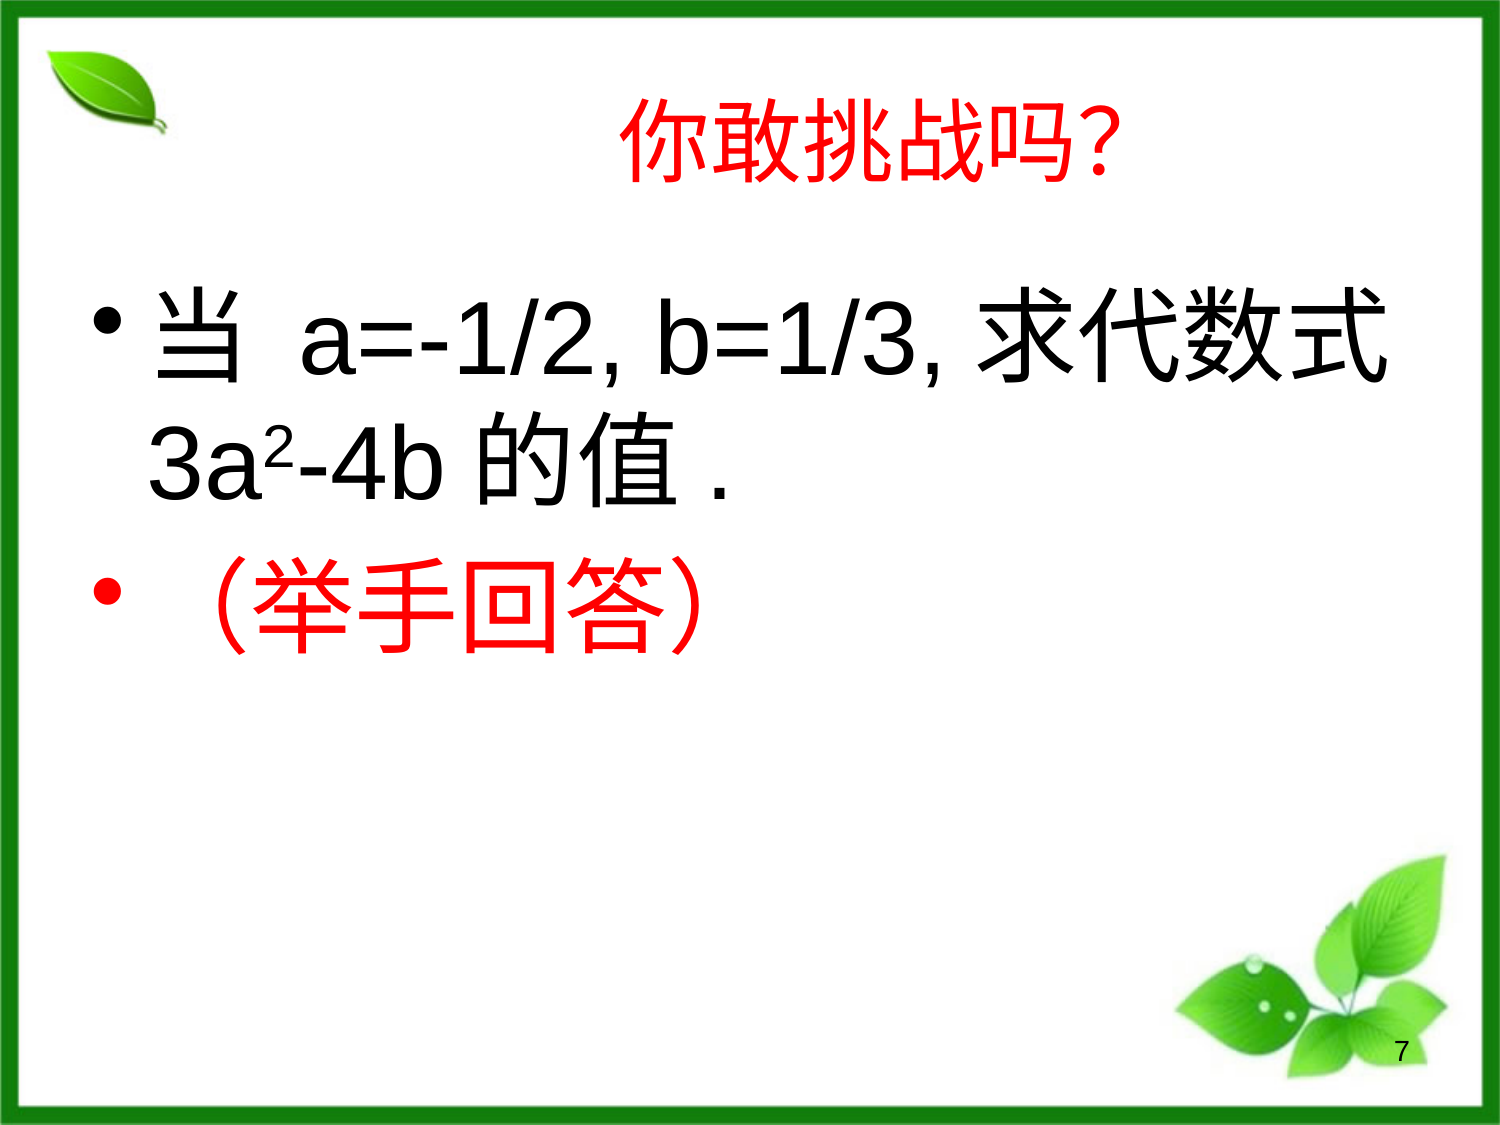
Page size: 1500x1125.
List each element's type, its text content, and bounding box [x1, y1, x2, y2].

list 当 a=-1/2, b=1/3,求代数式3a2-4b的值. （举手回答） [75, 262, 1425, 1005]
slide_number 7 [1074, 1024, 1425, 1103]
title 你敢挑战吗？ [75, 45, 1425, 233]
picture [0, 0, 1500, 1125]
